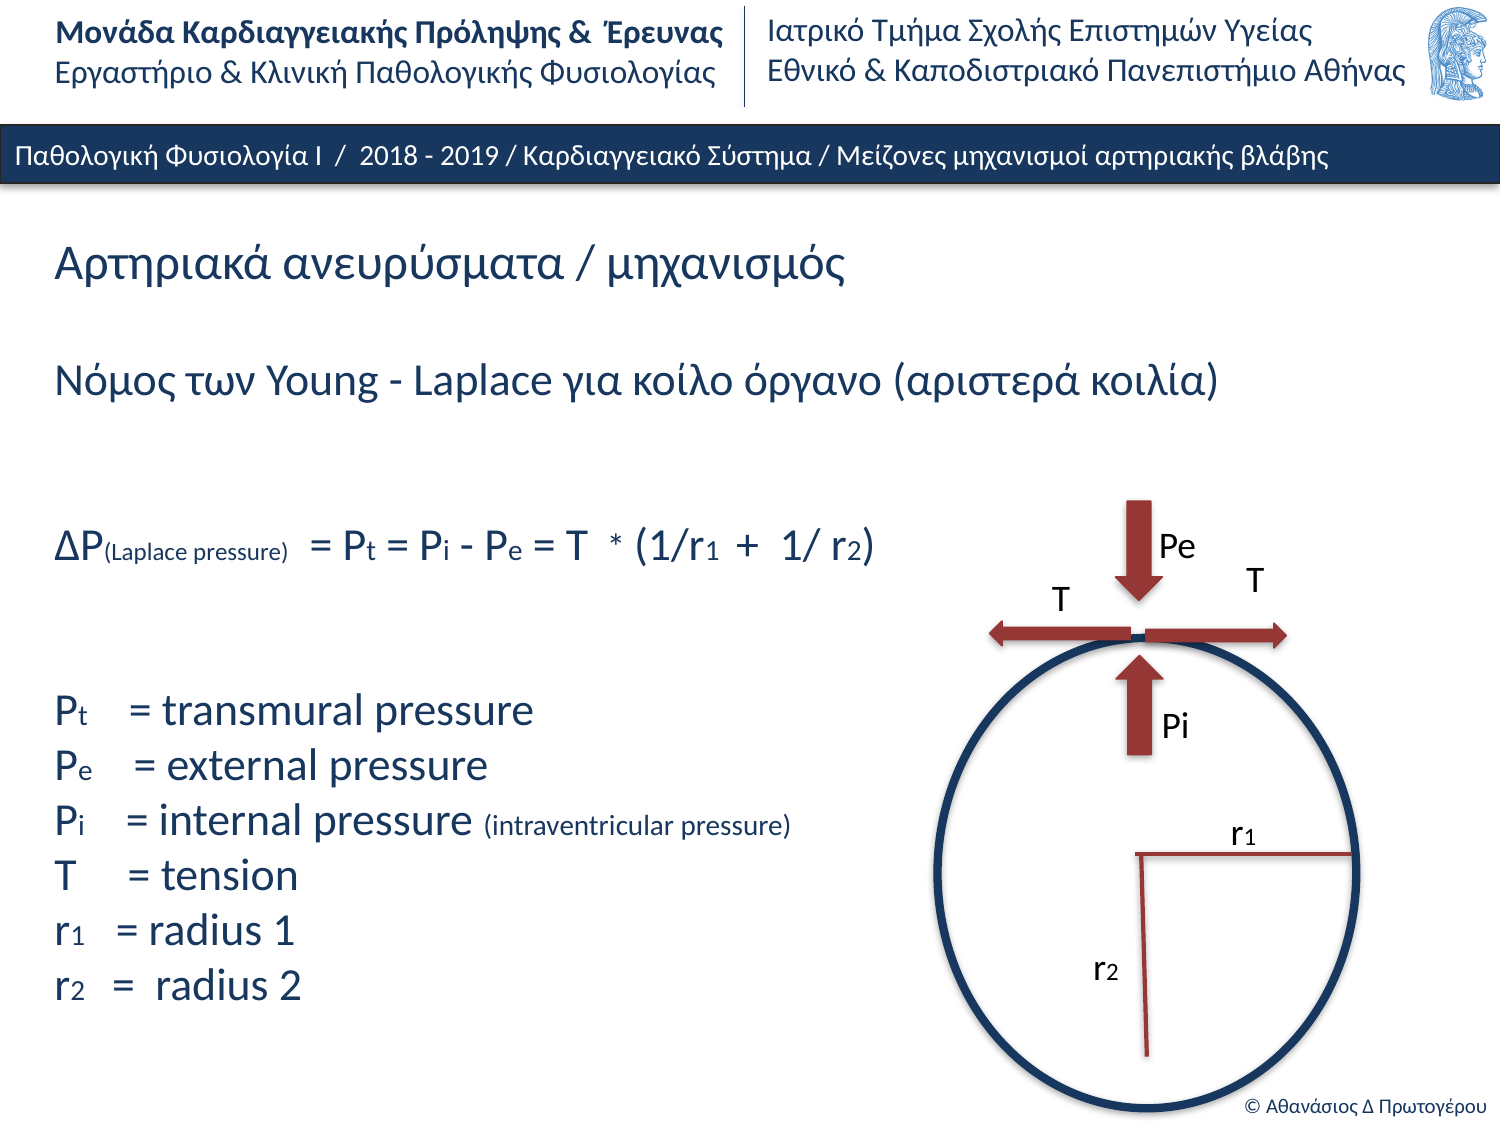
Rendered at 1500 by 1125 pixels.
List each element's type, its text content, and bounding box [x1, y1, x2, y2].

text_box [1145, 622, 1287, 649]
text_box © Αθανάσιος Δ Πρωτογέρου [1229, 1085, 1500, 1125]
text_box Μονάδα Καρδιαγγειακής Πρόληψης & Έρευνας Εργαστήριο & Κλινική Παθολογικής Φυσιολογίας [38, 3, 739, 98]
picture [1428, 7, 1487, 101]
text_box r2 [1078, 935, 1134, 996]
text_box Ιατρικό Τμήμα Σχολής Επιστημών Υγείας Εθνικό & Καποδιστριακό Πανεπιστήμιο Αθήνας [752, 0, 1422, 96]
text_box Pe [1144, 513, 1212, 574]
text_box [1114, 500, 1164, 601]
text_box r1 [1215, 800, 1272, 853]
text_box [989, 620, 1131, 647]
text_box [936, 637, 1358, 1109]
text_box [1115, 654, 1164, 756]
text_box T [1231, 547, 1280, 608]
text_box Παθολογική Φυσιολογία Ι / 2018 - 2019 / Καρδιαγγειακό Σύστημα / Μείζονες μηχανισμοί αρτηριακής βλάβης [0, 124, 1500, 184]
text_box T [1036, 566, 1085, 627]
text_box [1140, 853, 1148, 1109]
text_box Αρτηριακά ανευρύσματα / μηχανισμός Νόμος των Young - Laplace για κοίλο όργανο (αριστερά κοιλία) ΔP(Laplace pressure) = Pt = Pi - Pe = T * (1/r1 + 1/ r2) Pt = transmural pressure Pe = external pressure Pi = internal pressure (intraventricular pressure) T = tension r1 = radius 1 r2 = radius 2 [39, 222, 1429, 1017]
text_box Pi [1146, 693, 1205, 754]
